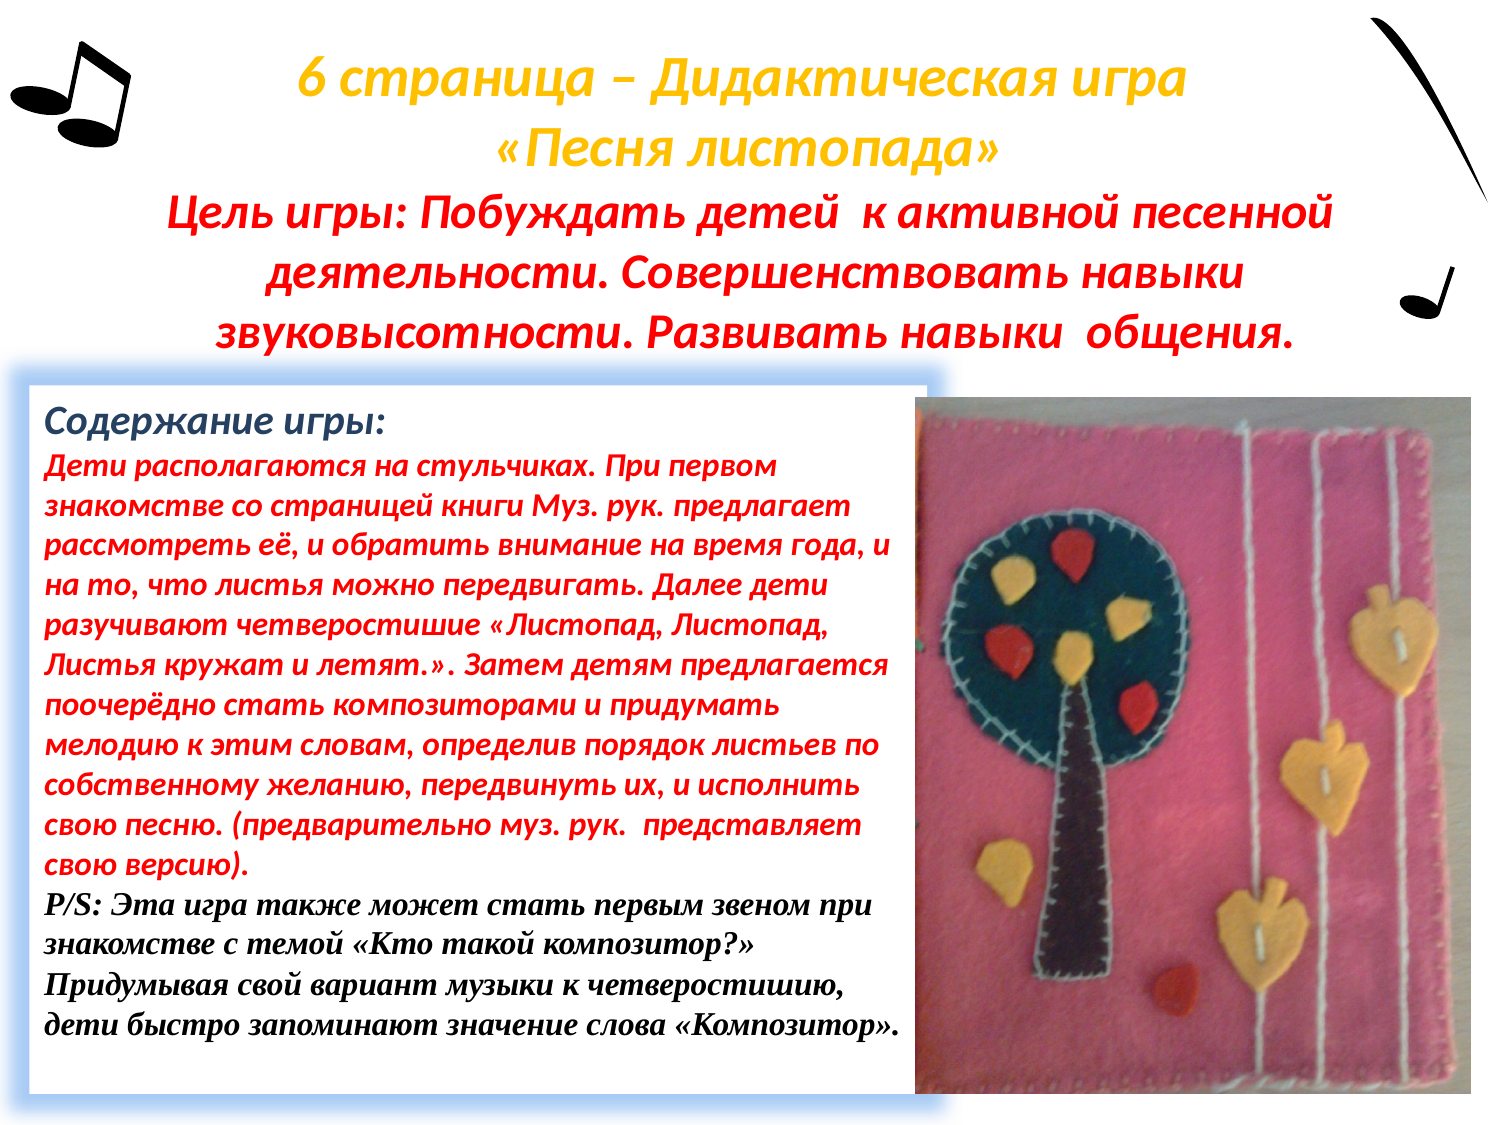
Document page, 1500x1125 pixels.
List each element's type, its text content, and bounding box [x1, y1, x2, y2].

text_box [14, 40, 126, 140]
text_box 6 страница – Дидактическая игра «Песня листопада» Цель игры: Побуждать детей к активной песенной деятельности. Совершенствовать навыки звуковысотности. Развивать навыки общения. [123, 30, 1388, 366]
text_box Содержание игры: Дети располагаются на стульчиках. При первом знакомстве со страницей книги Муз. рук. предлагает рассмотреть её, и обратить внимание на время года, и на то, что листья можно передвигать. Далее дети разучивают четверостишие «Листопад, Листопад, Листья кружат и летят.». Затем детям предлагается поочерёдно стать композиторами и придумать мелодию к этим словам, определив порядок листьев по собственному желанию, передвинуть их, и исполнить свою песню. (предварительно муз. рук. представляет свою версию). P/S: Эта игра также может стать первым звеном при знакомстве с темой «Кто такой композитор?» Придумывая свой вариант музыки к четверостишию, дети быстро запоминают значение слова «Композитор». [29, 385, 928, 1094]
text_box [1407, 259, 1446, 317]
text_box [1368, 15, 1490, 205]
picture [915, 396, 1471, 1095]
